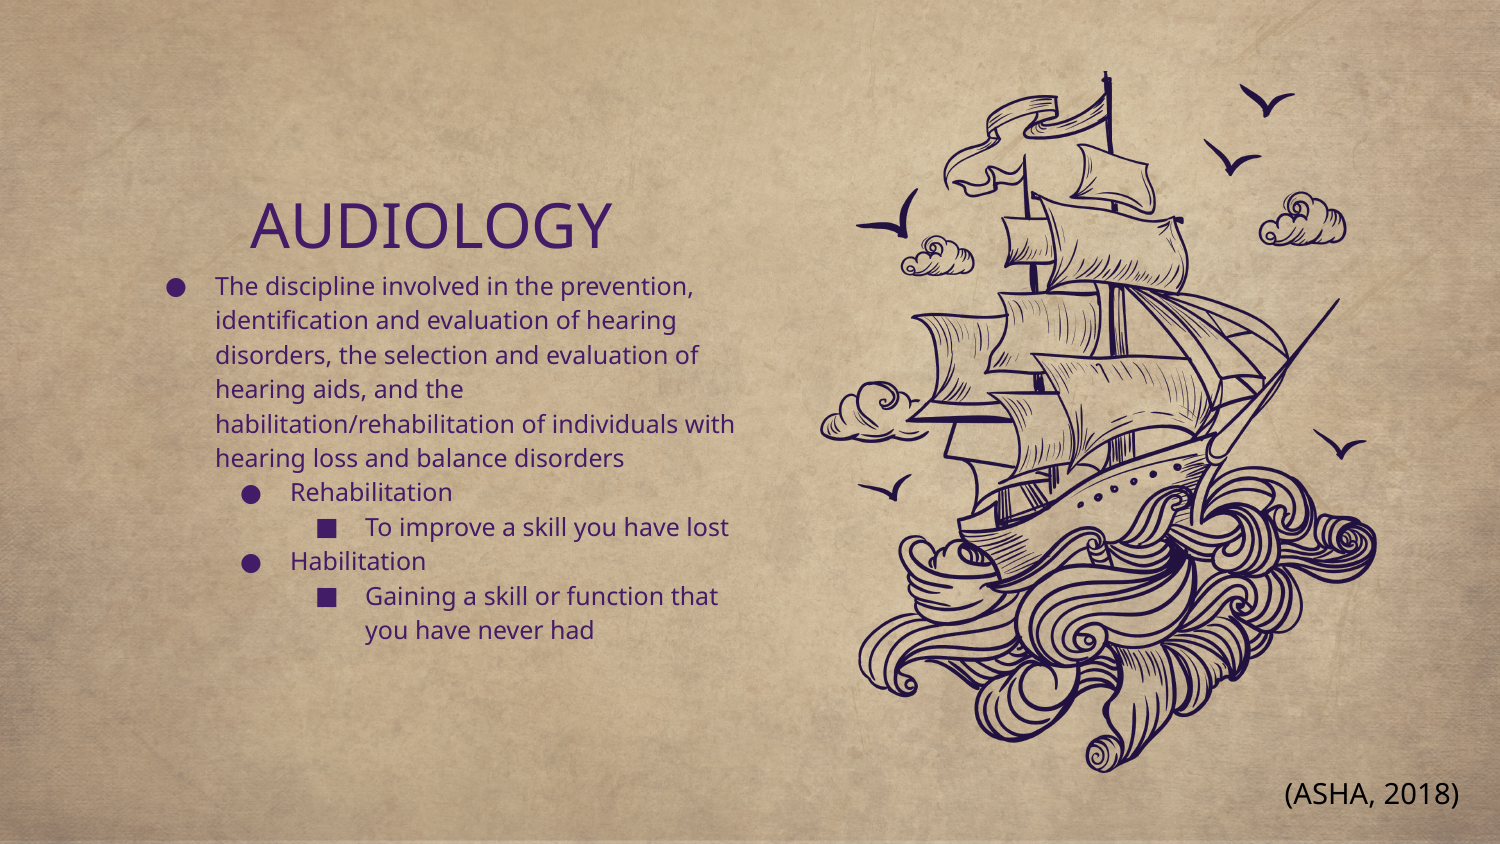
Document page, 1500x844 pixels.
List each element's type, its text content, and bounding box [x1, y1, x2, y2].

text_box (ASHA, 2018) [1269, 760, 1479, 826]
title AUDIOLOGY [182, 180, 681, 267]
subtitle The discipline involved in the prevention, identification and evaluation of hearing disorders, the selection and evaluation of hearing aids, and the habilitation/rehabilitation of individuals with hearing loss and balance disorders Rehabilitation To improve a skill you have lost Habilitation Gaining a skill or function that you have never had [50, 250, 772, 593]
picture [0, 0, 1500, 844]
